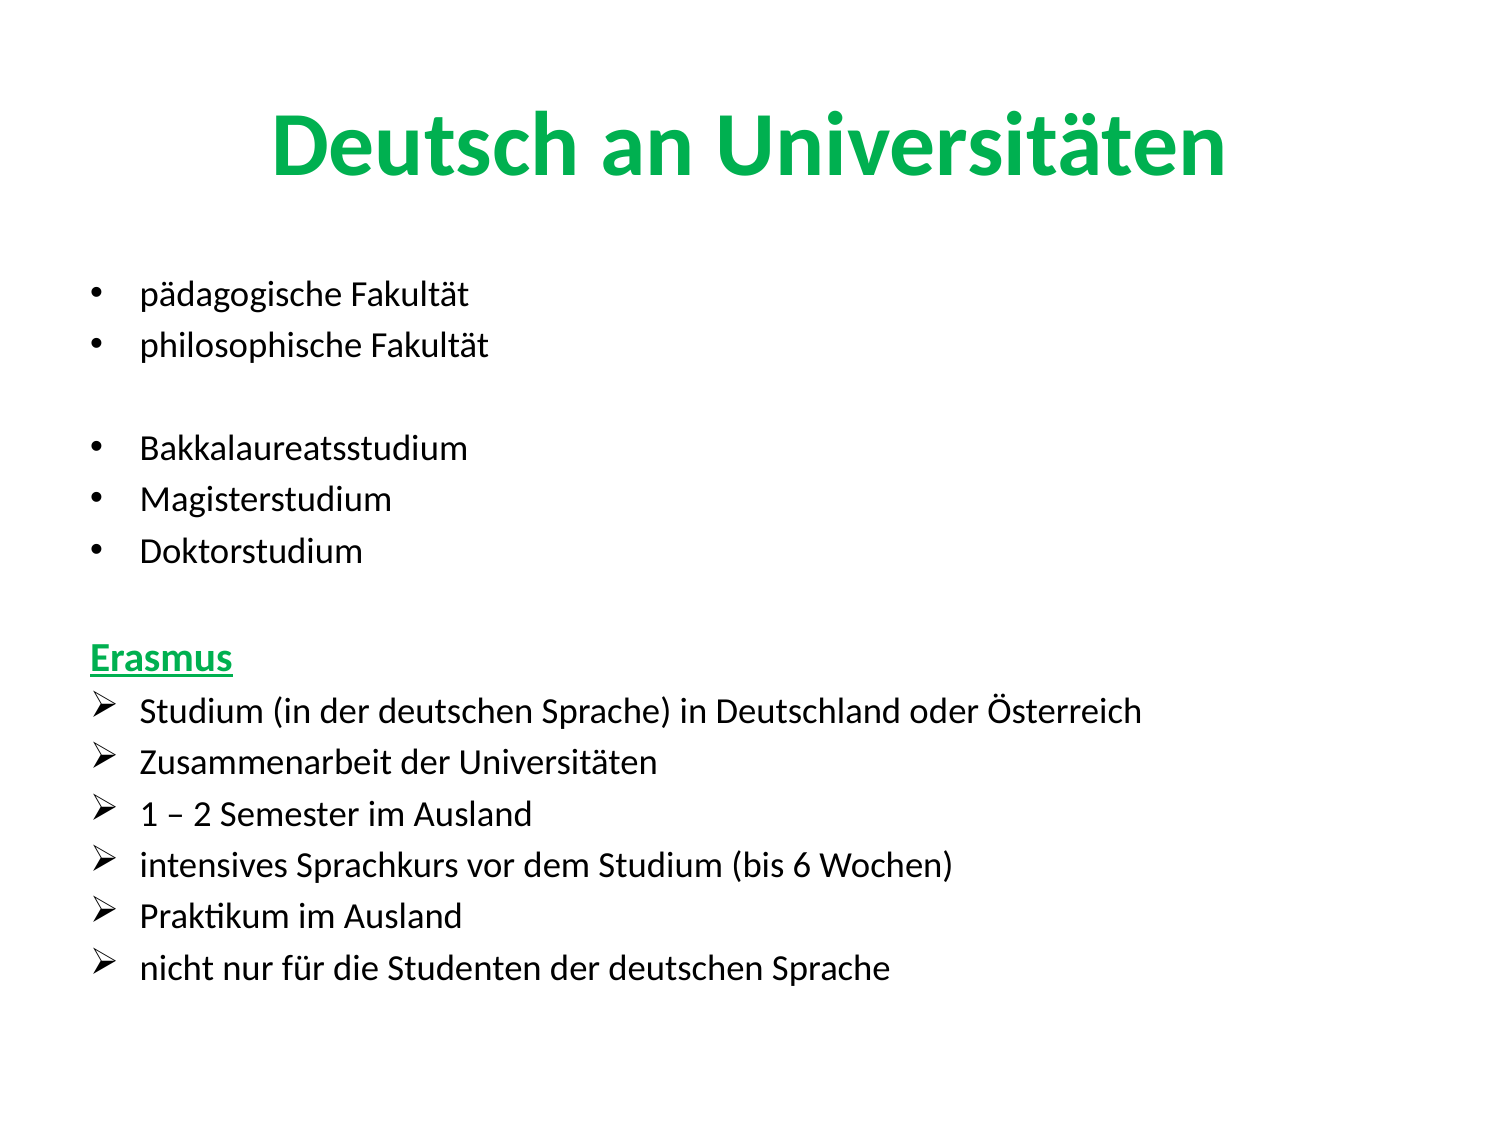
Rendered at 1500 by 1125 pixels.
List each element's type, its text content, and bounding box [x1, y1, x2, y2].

list pädagogische Fakultät philosophische Fakultät Bakkalaureatsstudium Magisterstudium Doktorstudium Erasmus Studium (in der deutschen Sprache) in Deutschland oder Österreich Zusammenarbeit der Universitäten 1 – 2 Semester im Ausland intensives Sprachkurs vor dem Studium (bis 6 Wochen) Praktikum im Ausland nicht nur für die Studenten der deutschen Sprache [75, 262, 1425, 1005]
title Deutsch an Universitäten [75, 45, 1425, 233]
